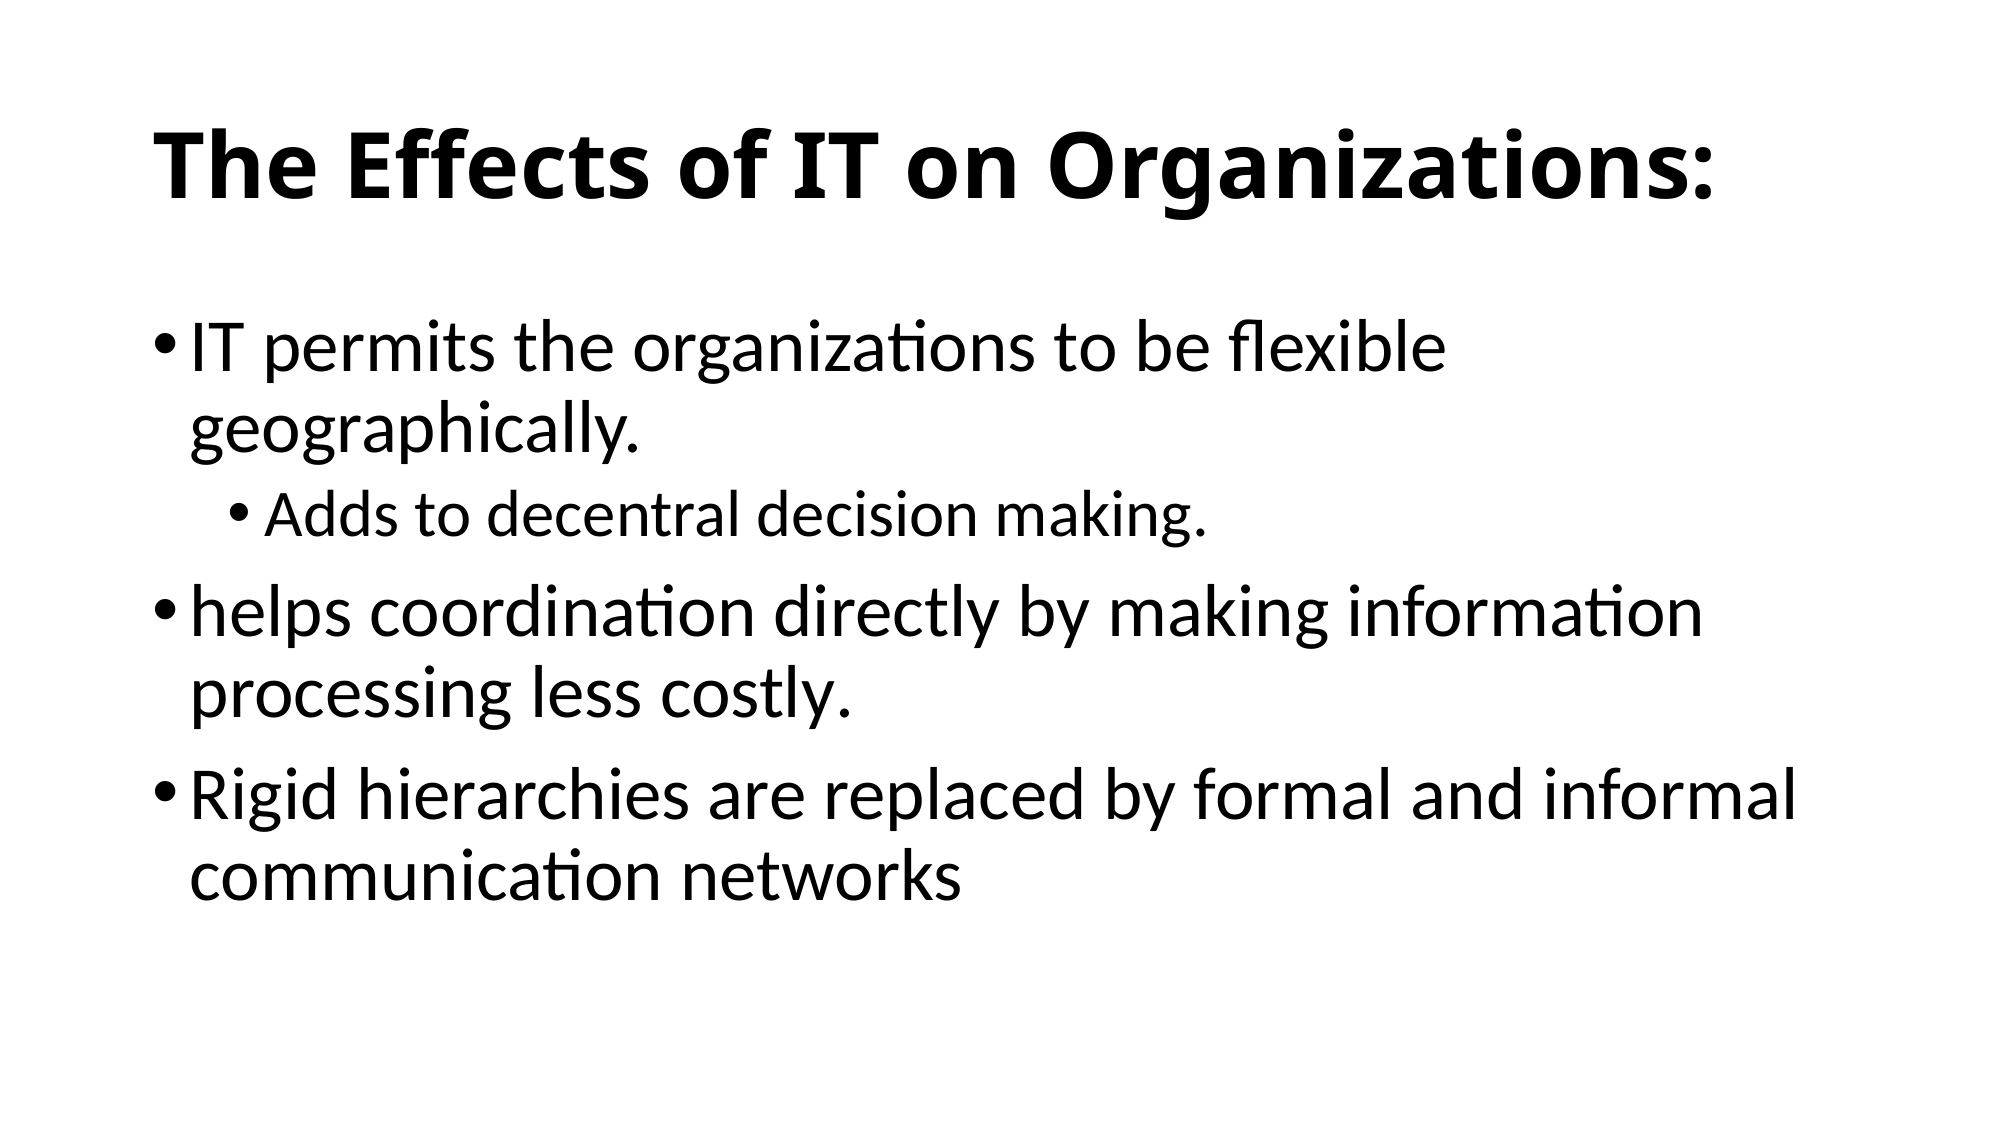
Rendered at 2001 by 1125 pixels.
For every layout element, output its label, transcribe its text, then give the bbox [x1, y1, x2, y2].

title The Effects of IT on Organizations: [137, 59, 1863, 278]
list IT permits the organizations to be flexible geographically. Adds to decentral decision making. helps coordination directly by making information processing less costly. Rigid hierarchies are replaced by formal and informal communication networks [137, 299, 1863, 1014]
